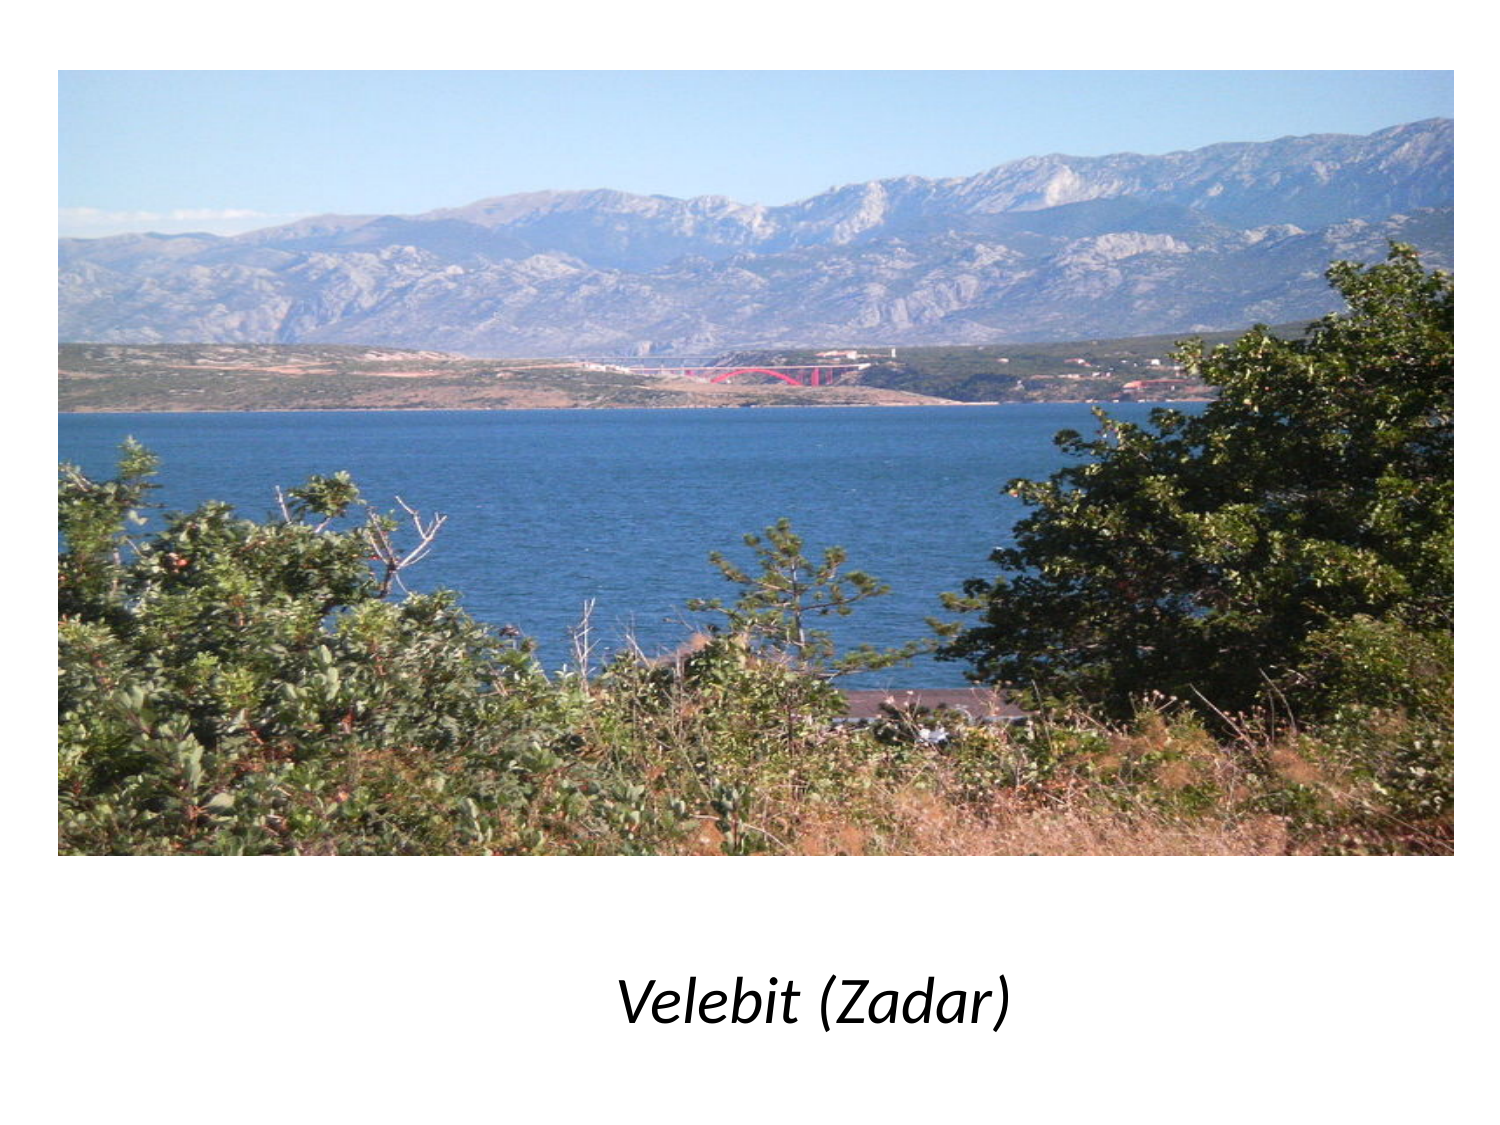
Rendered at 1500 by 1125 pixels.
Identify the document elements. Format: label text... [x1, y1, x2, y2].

text_box Velebit (Zadar) [222, 949, 1407, 1089]
picture [58, 70, 1454, 856]
